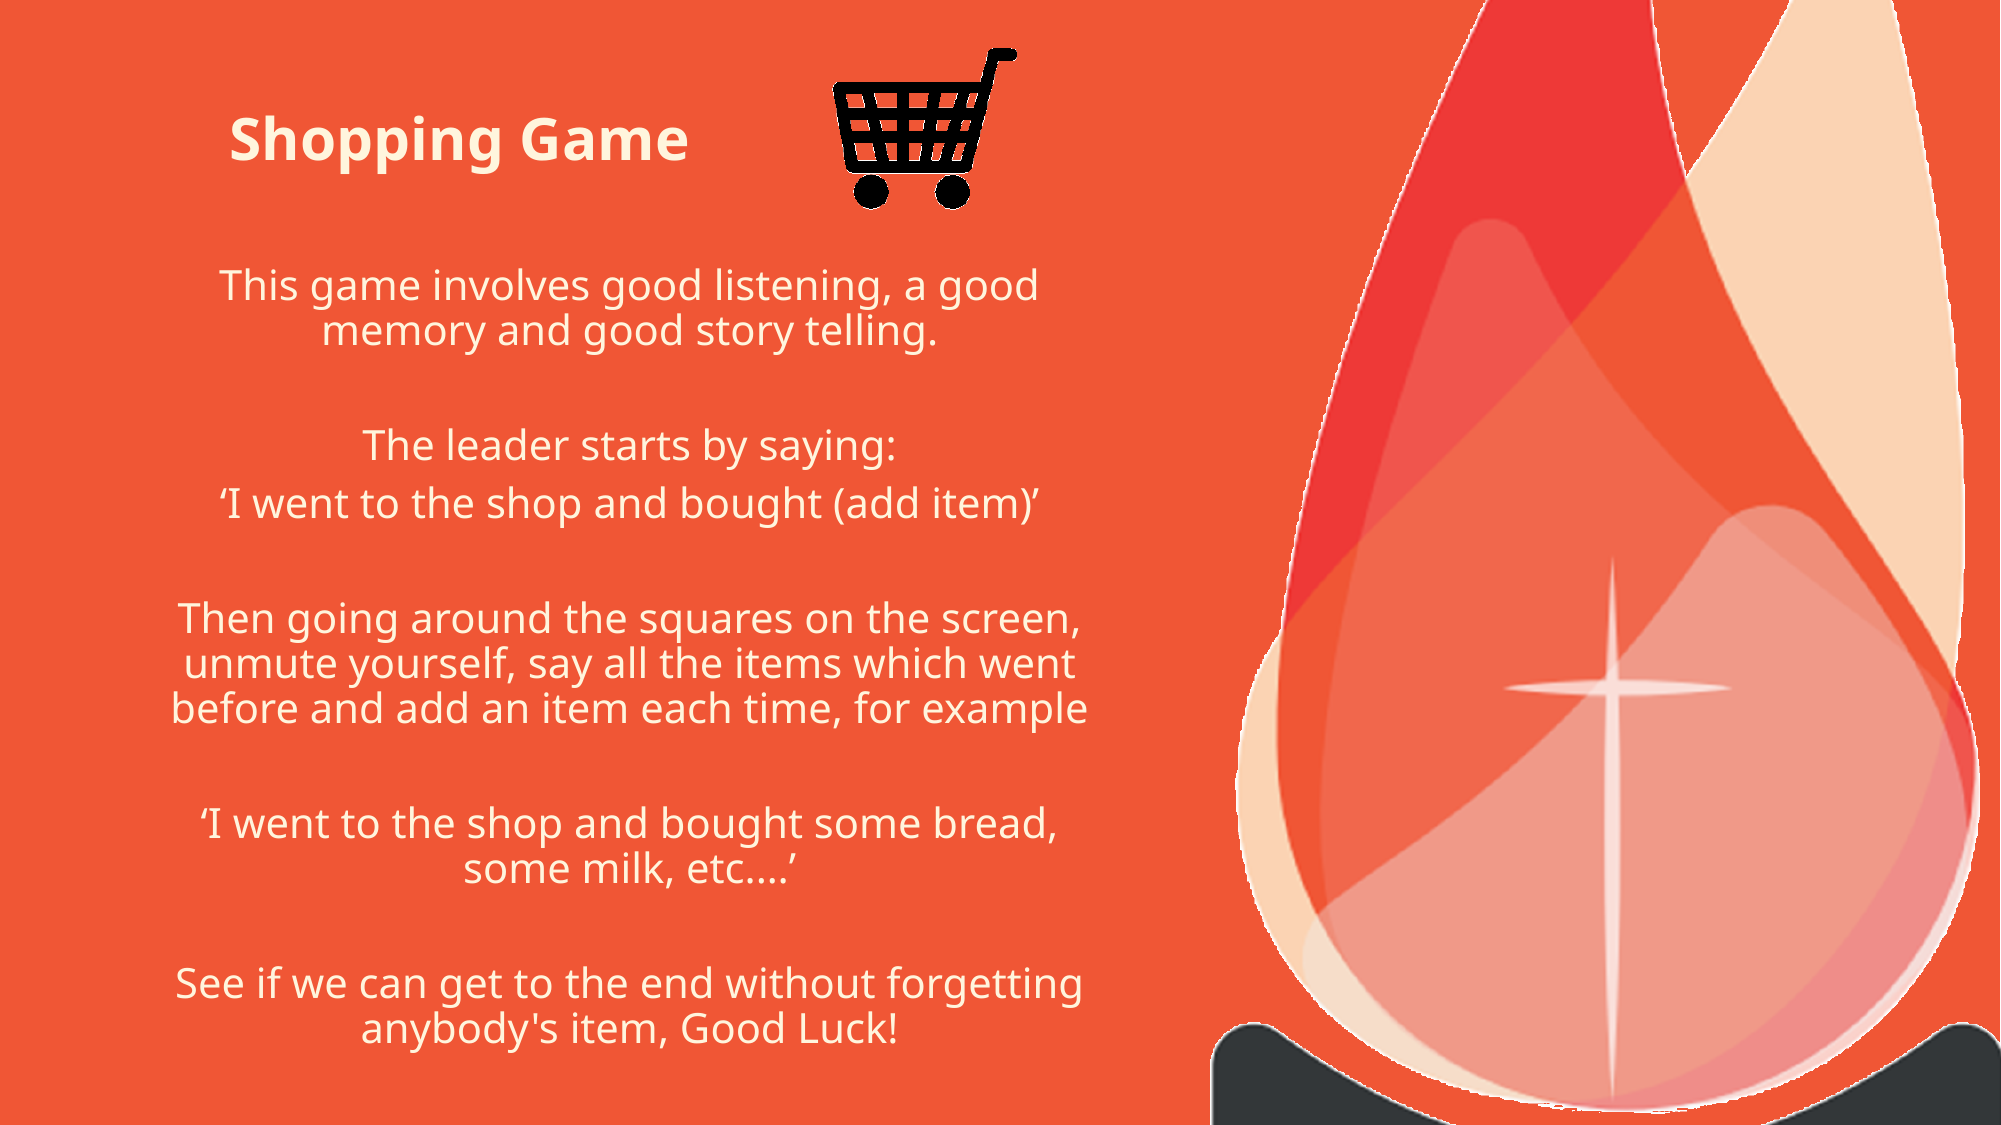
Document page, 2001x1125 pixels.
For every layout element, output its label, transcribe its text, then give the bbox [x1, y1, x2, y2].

picture [1111, 0, 2001, 1125]
text_box This game involves good listening, a good memory and good story telling. The leader starts by saying: ‘I went to the shop and bought (add item)’ Then going around the squares on the screen, unmute yourself, say all the items which went before and add an item each time, for example ‘I went to the shop and bought some bread, some milk, etc.…’ See if we can get to the end without forgetting anybody's item, Good Luck! [147, 219, 1111, 1061]
picture [815, 40, 1031, 220]
text_box Shopping Game [0, 102, 815, 181]
